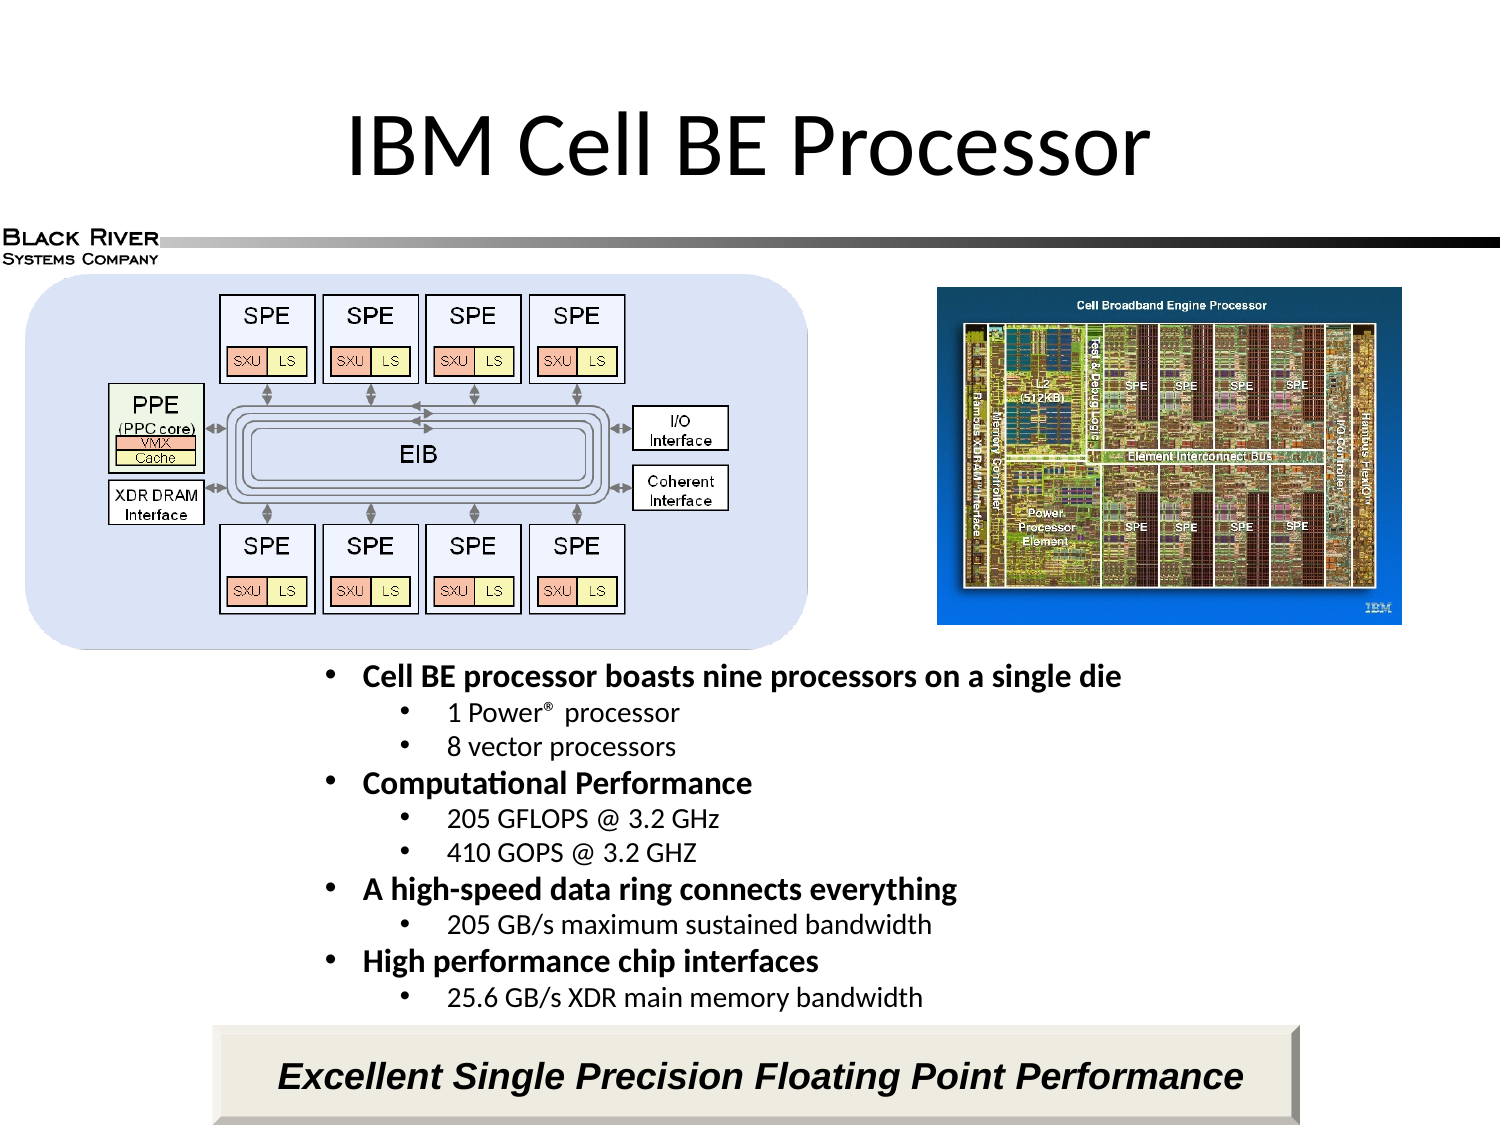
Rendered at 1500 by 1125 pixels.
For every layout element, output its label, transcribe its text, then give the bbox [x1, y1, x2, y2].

title IBM Cell BE Processor [75, 45, 1425, 233]
picture [24, 273, 808, 651]
text_box Excellent Single Precision Floating Point Performance [212, 1025, 1300, 1125]
text_box Cell BE processor boasts nine processors on a single die 1 Power® processor 8 vector processors Computational Performance 205 GFLOPS @ 3.2 GHz 410 GOPS @ 3.2 GHZ A high-speed data ring connects everything 205 GB/s maximum sustained bandwidth High performance chip interfaces 25.6 GB/s XDR main memory bandwidth [287, 624, 1225, 1038]
picture [0, 225, 160, 268]
picture [937, 287, 1402, 626]
